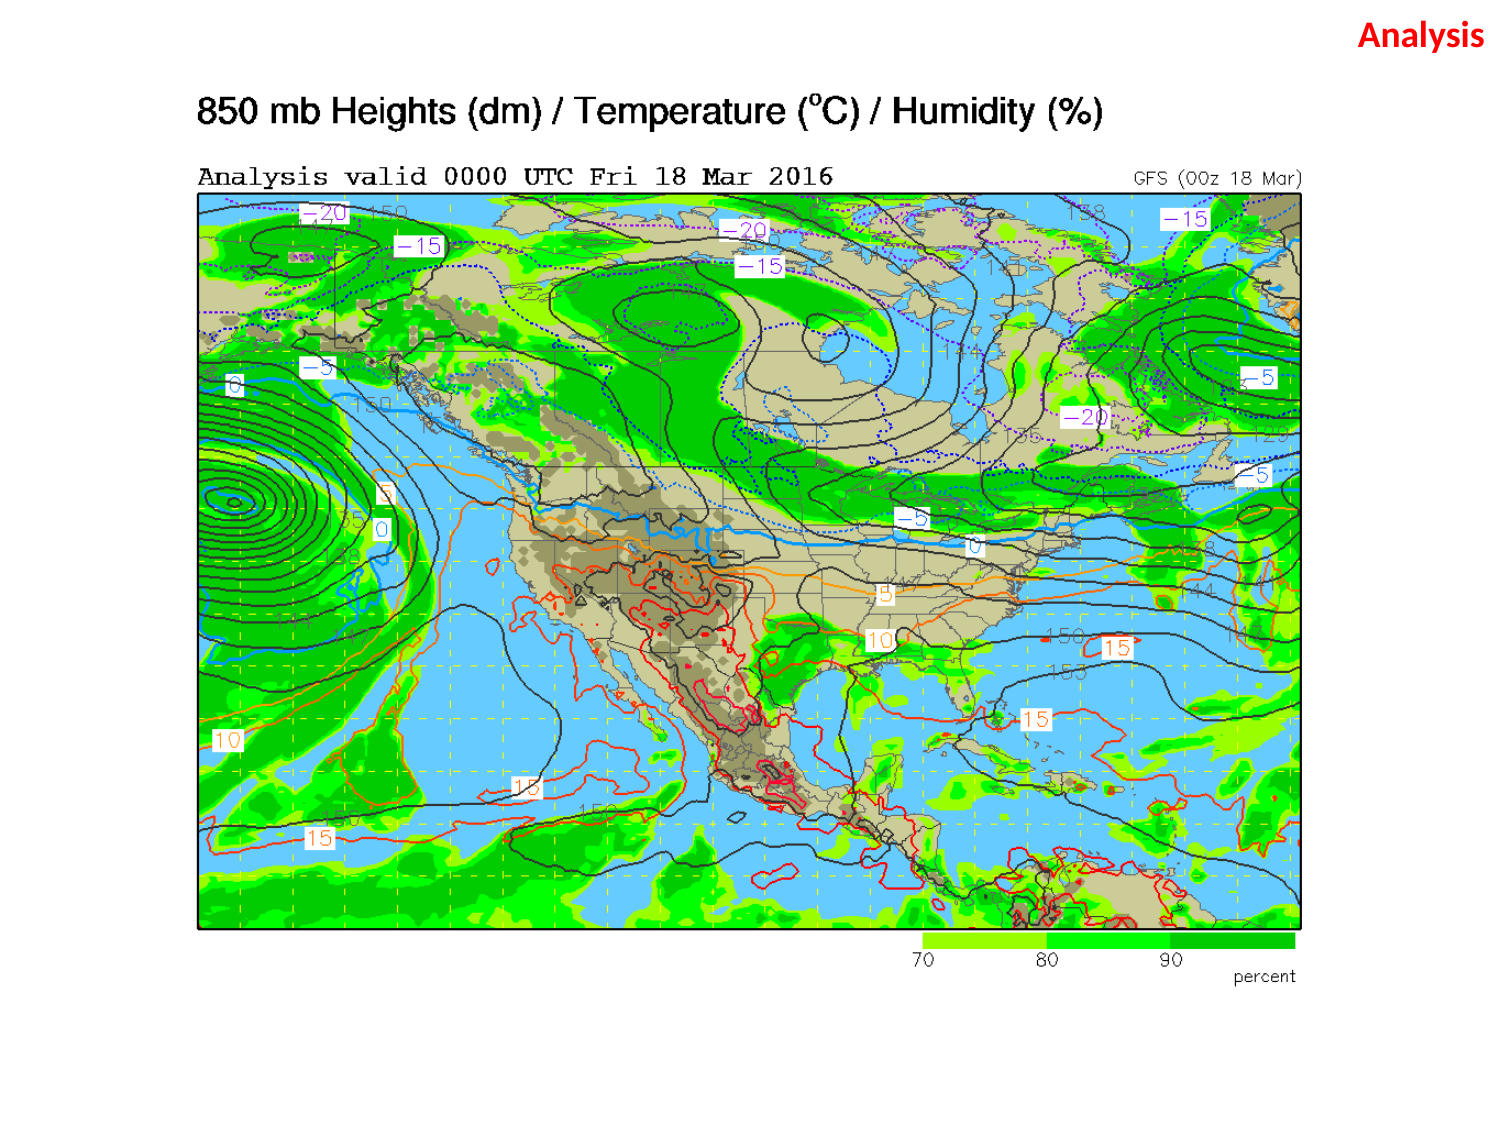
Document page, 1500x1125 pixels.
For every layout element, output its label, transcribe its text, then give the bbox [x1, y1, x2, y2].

picture [187, 0, 1313, 1125]
text_box Analysis [1314, 2, 1500, 63]
